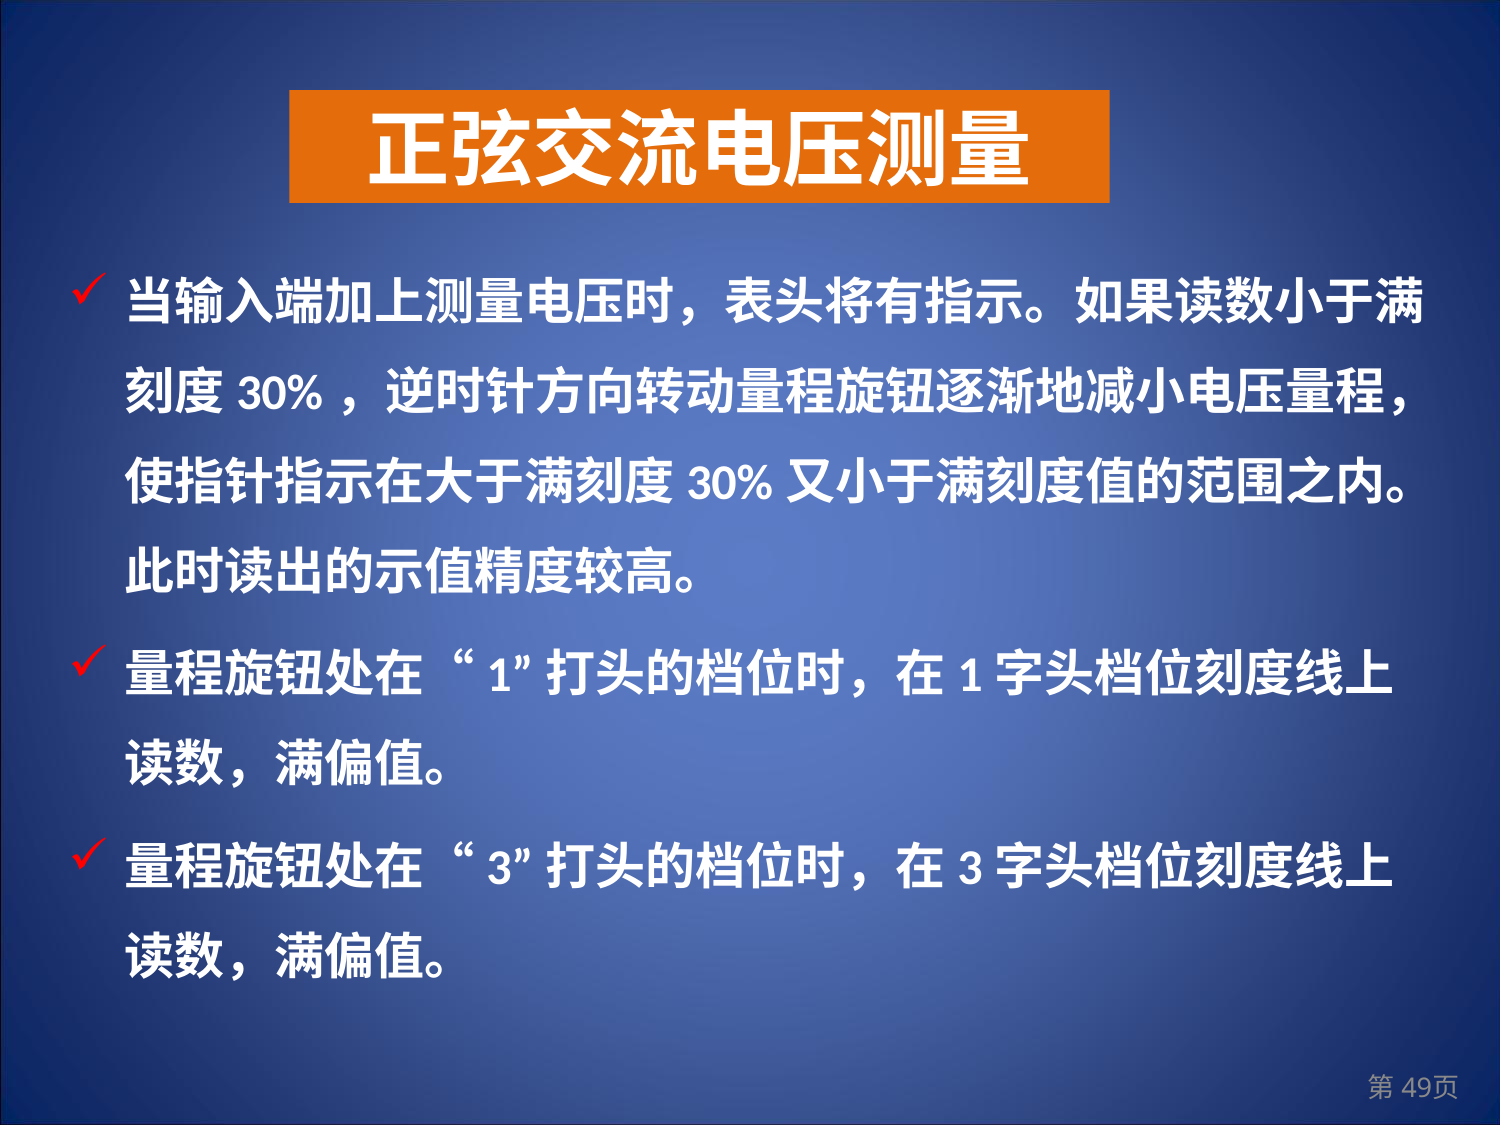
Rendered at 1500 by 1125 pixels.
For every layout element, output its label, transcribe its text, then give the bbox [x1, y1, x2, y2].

title 正弦交流电压测量 [289, 90, 1110, 203]
list 当输入端加上测量电压时，表头将有指示。如果读数小于满刻度30%，逆时针方向转动量程旋钮逐渐地减小电压量程，使指针指示在大于满刻度30%又小于满刻度值的范围之内。此时读出的示值精度较高。 量程旋钮处在“1”打头的档位时，在1字头档位刻度线上读数，满偏值。 量程旋钮处在“3”打头的档位时，在3字头档位刻度线上读数，满偏值。 [53, 231, 1459, 1012]
picture [0, 0, 1500, 1125]
